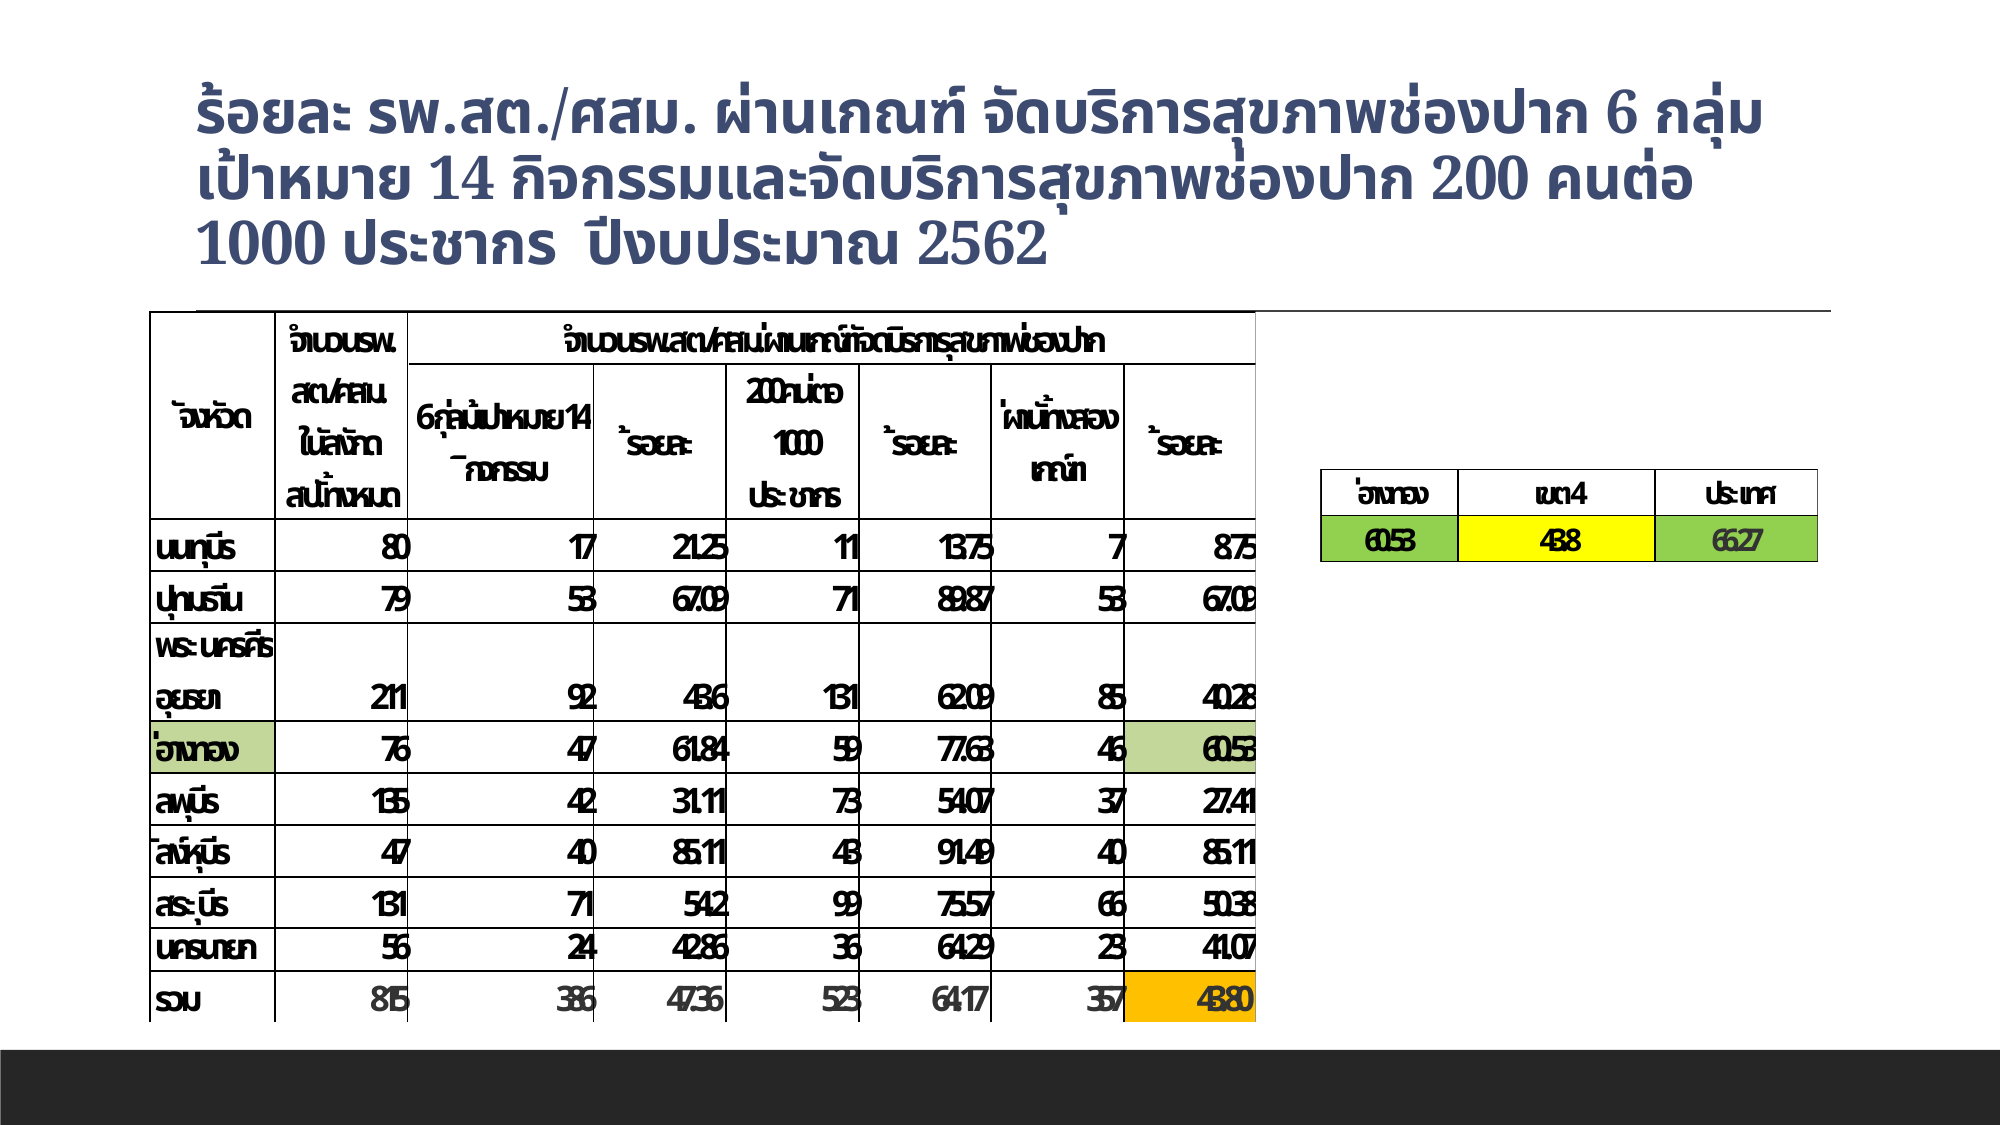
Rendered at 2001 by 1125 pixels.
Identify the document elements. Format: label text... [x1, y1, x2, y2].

picture [148, 310, 1258, 1025]
title ร้อยละ รพ.สต./ศสม. ผ่านเกณฑ์ จัดบริการสุขภาพช่องปาก 6 กลุ่มเป้าหมาย 14 กิจกรรมและจัดบริการสุขภาพช่องปาก 200 คนต่อ 1000 ประชากร ปีงบประมาณ 2562 [180, 47, 1830, 285]
picture [1319, 468, 1820, 563]
